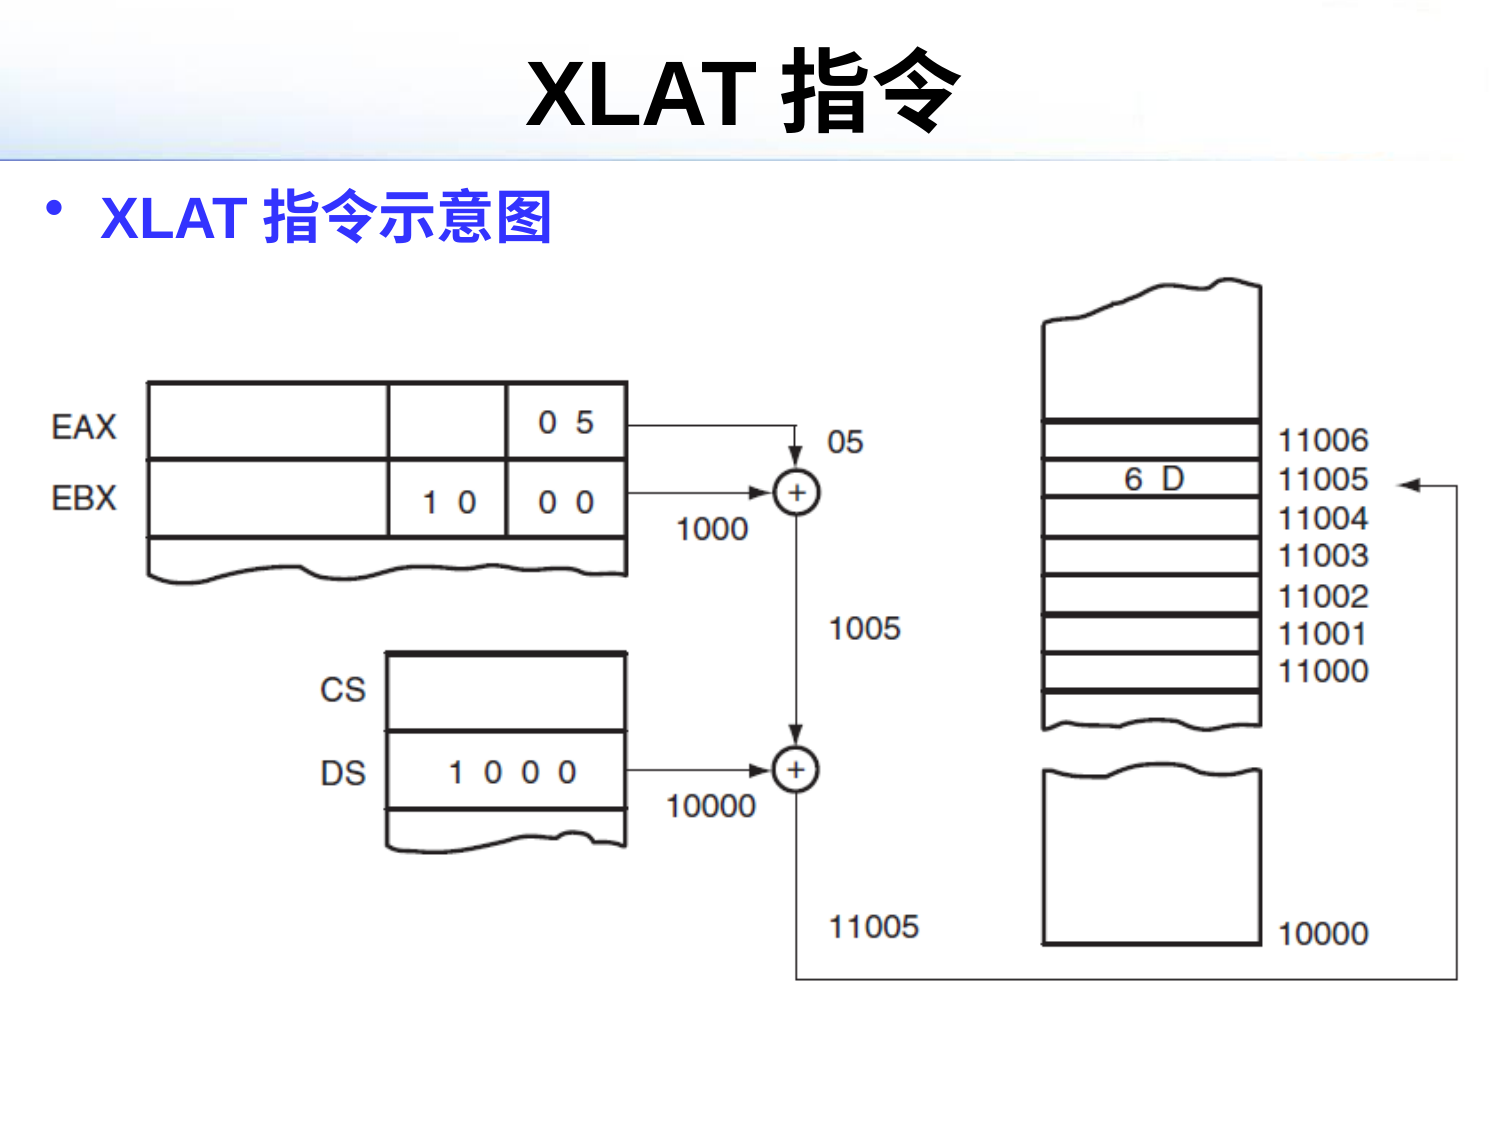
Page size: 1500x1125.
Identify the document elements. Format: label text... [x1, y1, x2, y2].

picture [40, 266, 1467, 988]
list XLAT指令示意图 [29, 172, 1471, 268]
picture [0, 0, 1500, 161]
title XLAT指令 [29, 31, 1459, 147]
